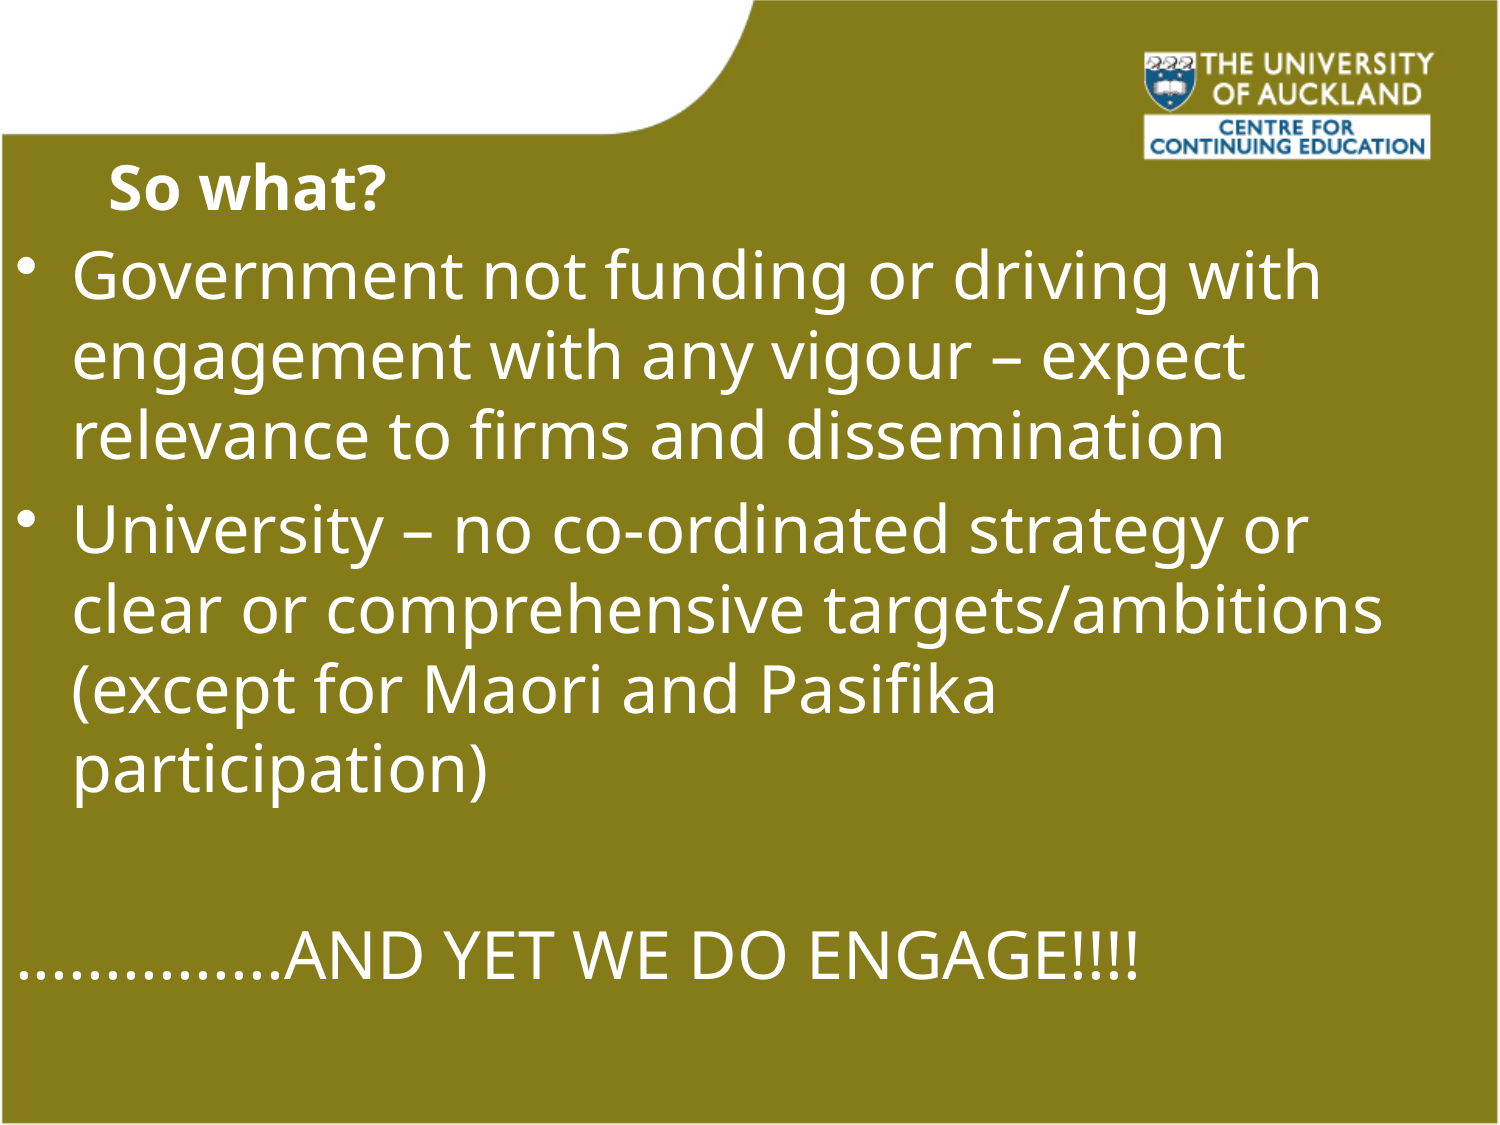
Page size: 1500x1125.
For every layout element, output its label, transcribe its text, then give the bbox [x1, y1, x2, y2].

list Government not funding or driving with engagement with any vigour – expect relevance to firms and dissemination University – no co-ordinated strategy or clear or comprehensive targets/ambitions (except for Maori and Pasifika participation) ...............AND YET WE DO ENGAGE!!!! [0, 152, 1419, 868]
picture [1, 0, 1499, 1125]
title So what? [93, 128, 1369, 242]
